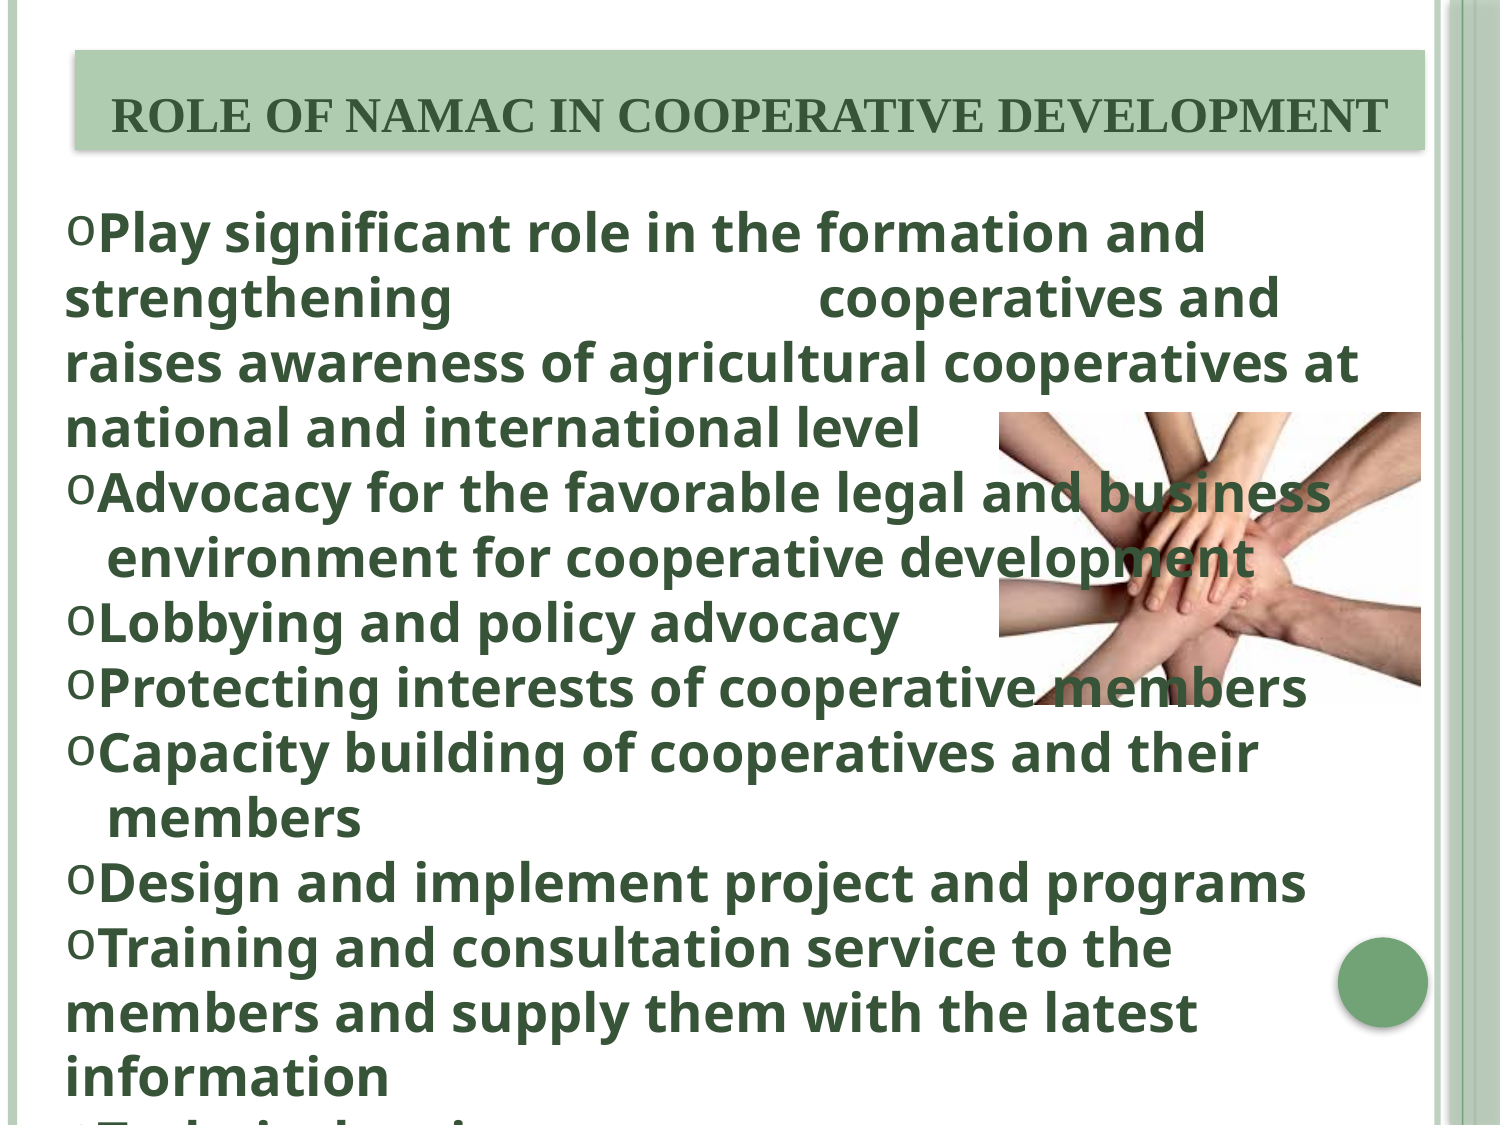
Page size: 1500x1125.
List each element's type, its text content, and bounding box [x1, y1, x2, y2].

title ROLE OF NAMAC IN COOPERATIVE DEVELOPMENT [73, 48, 1427, 152]
picture [999, 411, 1421, 706]
text_box Play significant role in the formation and strengthening cooperatives and raises awareness of agricultural cooperatives at national and international level Advocacy for the favorable legal and business environment for cooperative development Lobbying and policy advocacy Protecting interests of cooperative members Capacity building of cooperatives and their members Design and implement project and programs Training and consultation service to the members and supply them with the latest information Technical assistance Development manuals and handouts for cooperatives [49, 190, 1400, 1125]
